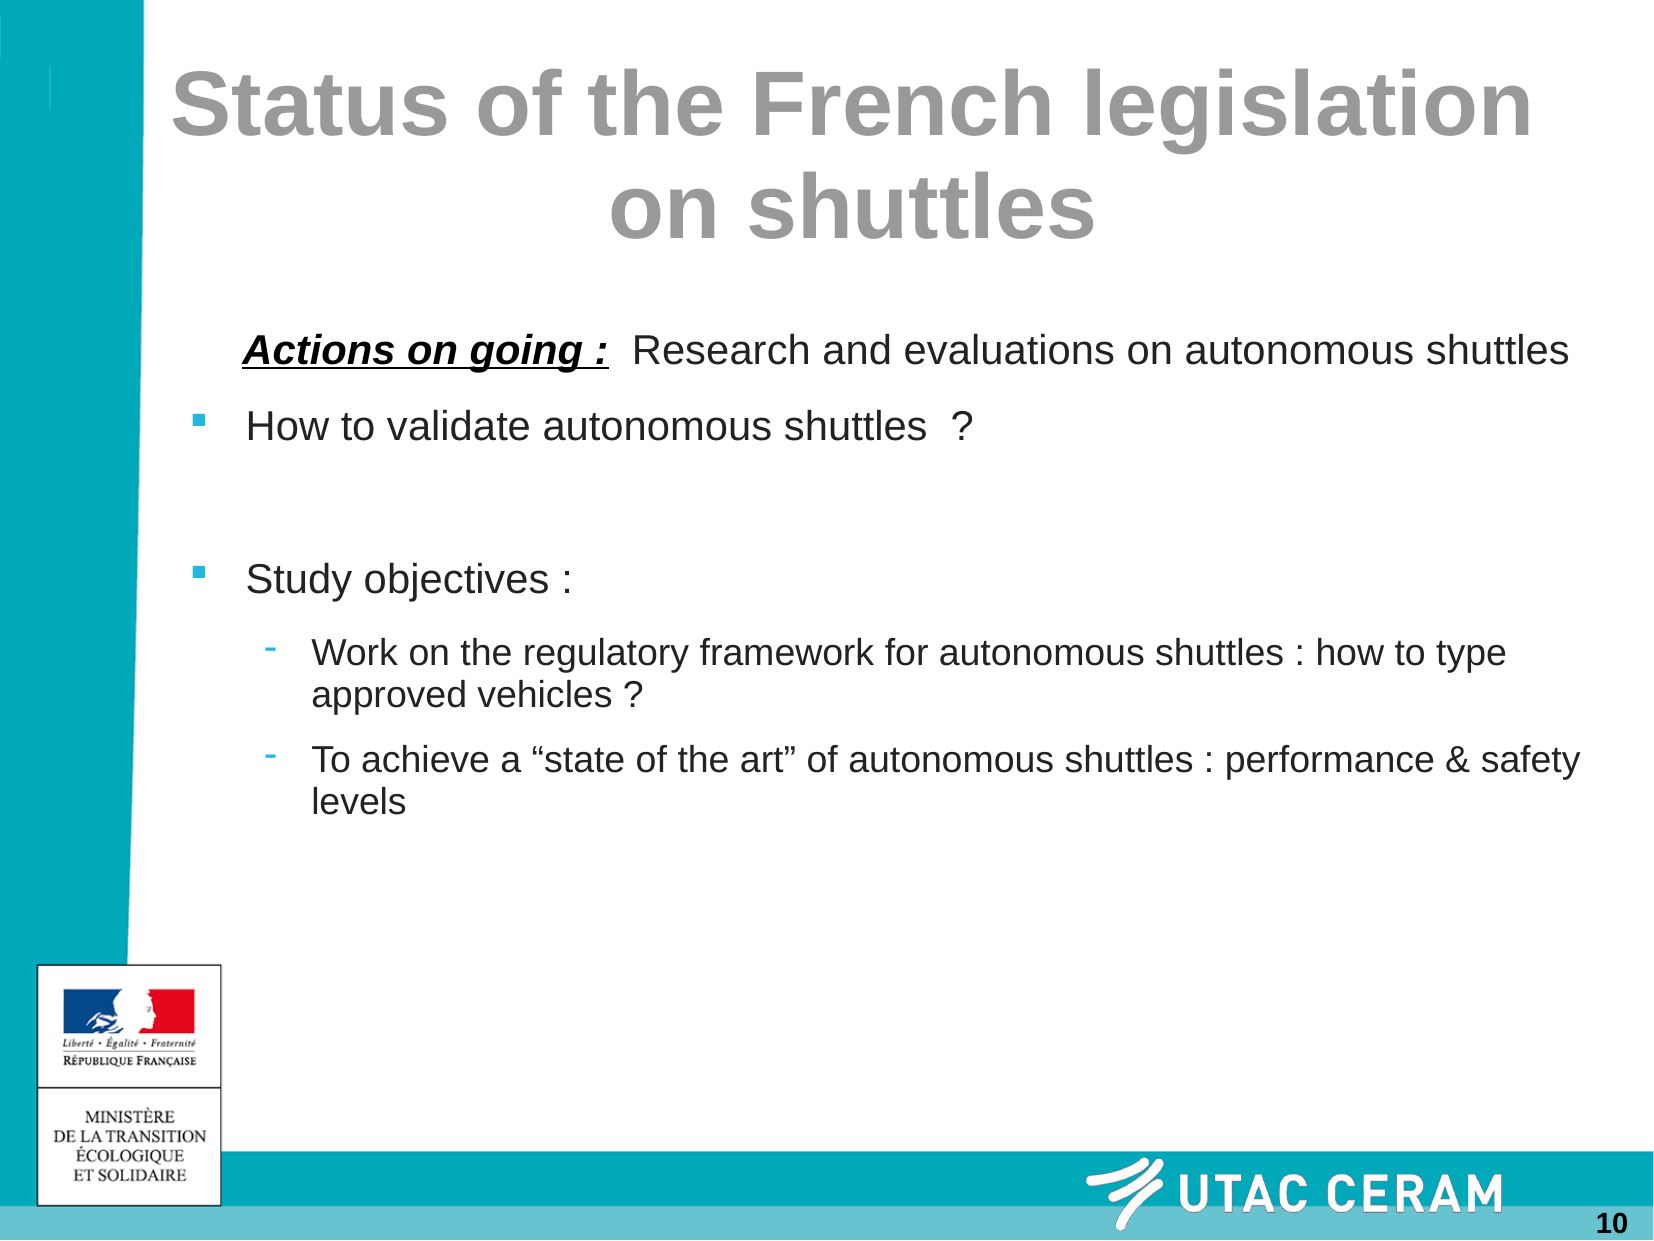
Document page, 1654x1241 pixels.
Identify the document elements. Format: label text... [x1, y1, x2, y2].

list Actions on going : Research and evaluations on autonomous shuttles How to validate autonomous shuttles ? Study objectives : Work on the regulatory framework for autonomous shuttles : how to type approved vehicles ? To achieve a “state of the art” of autonomous shuttles : performance & safety levels [171, 277, 1630, 1105]
title Status of the French legislation on shuttles [136, 50, 1571, 256]
picture [0, 0, 1654, 1240]
slide_number 10 [1464, 1207, 1629, 1241]
